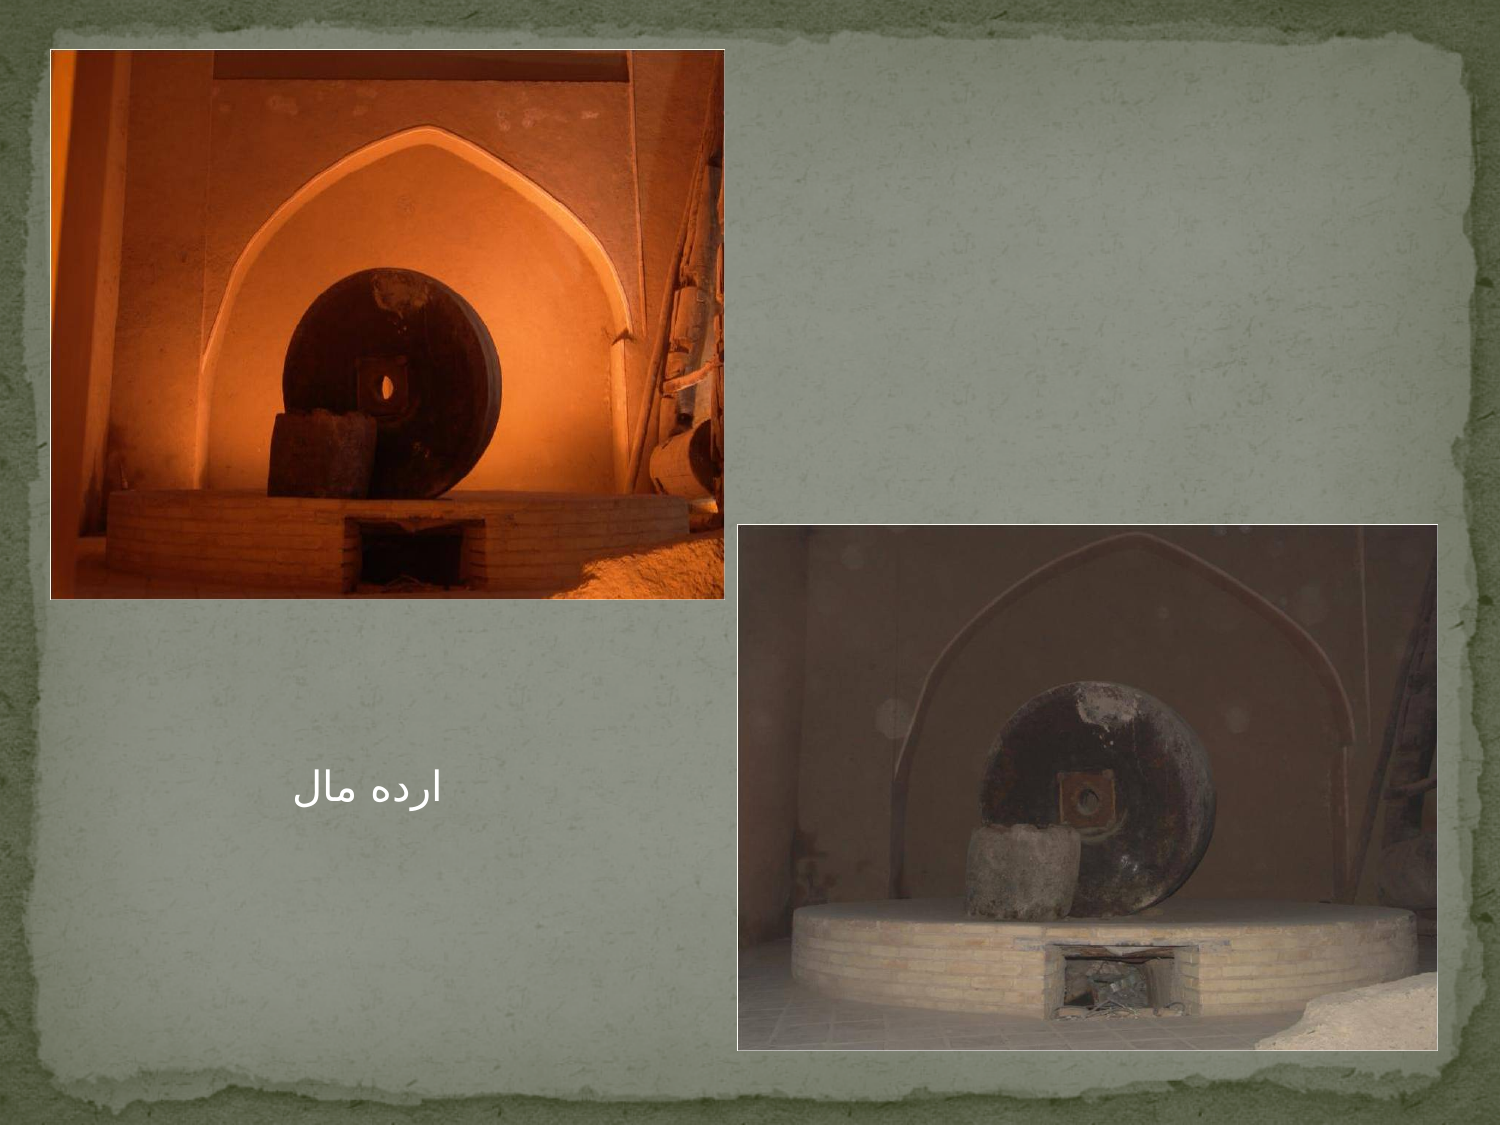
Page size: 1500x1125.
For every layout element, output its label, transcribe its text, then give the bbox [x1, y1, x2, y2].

text_box ارده مال [277, 762, 458, 858]
picture [737, 524, 1438, 1051]
picture [50, 49, 726, 600]
